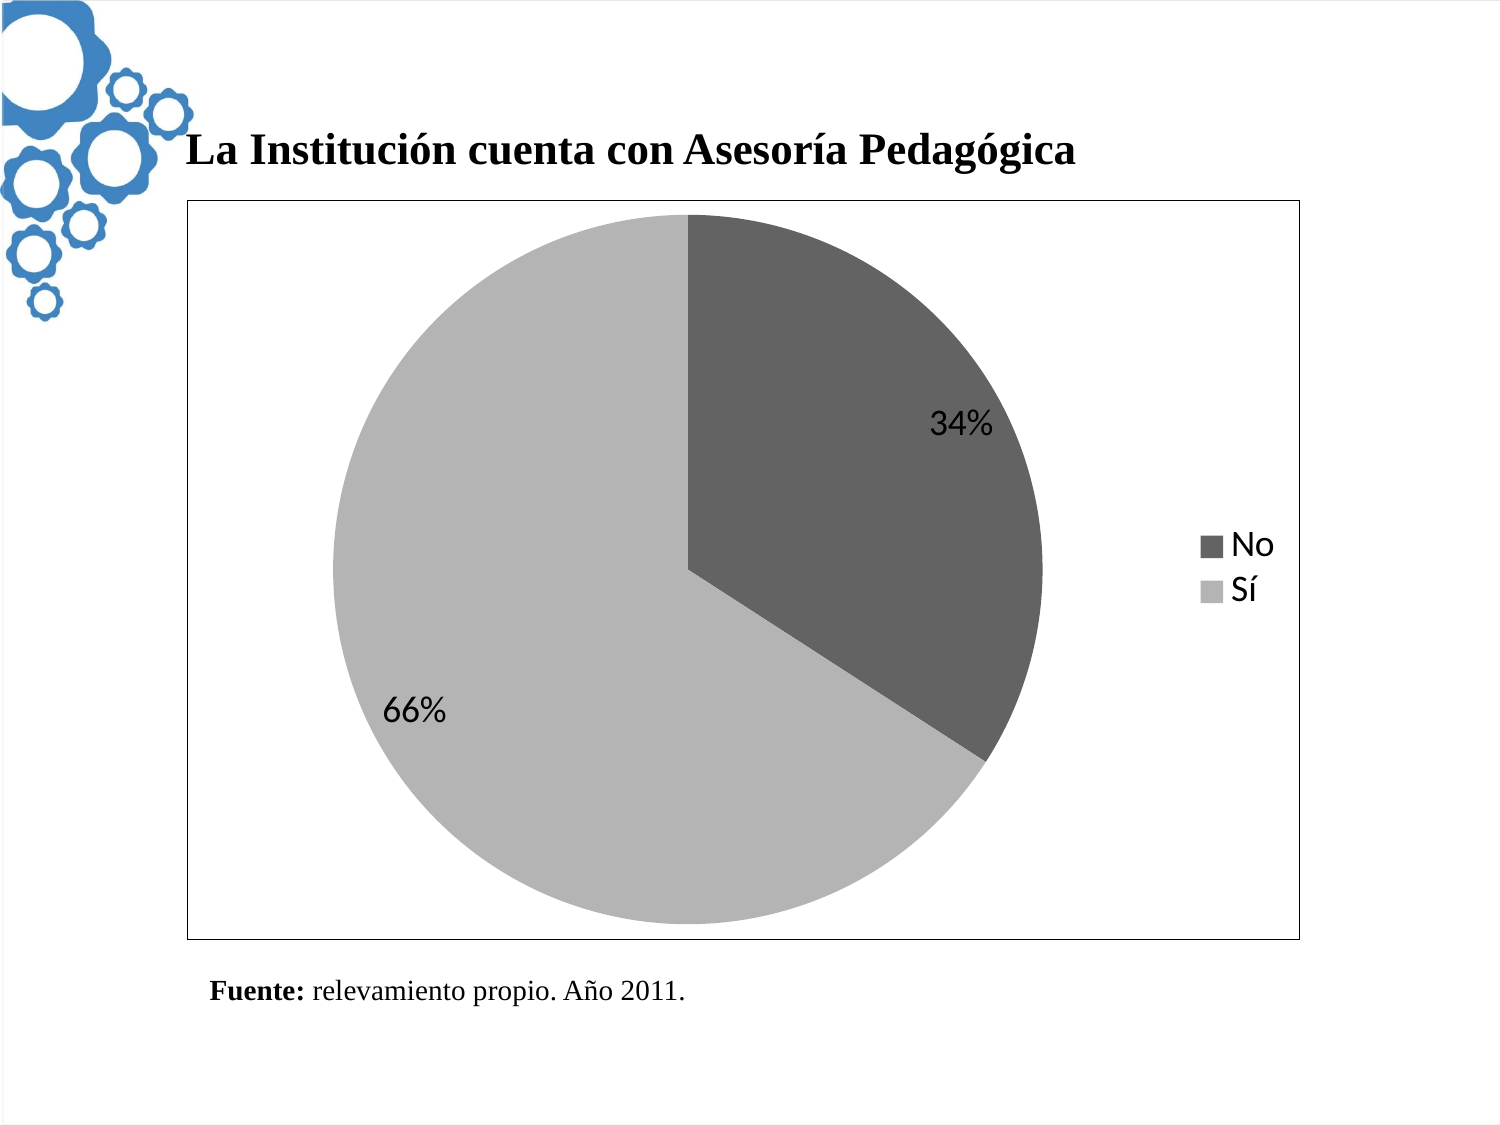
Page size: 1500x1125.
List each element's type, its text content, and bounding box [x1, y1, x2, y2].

text_box Fuente: relevamiento propio. Año 2011. [194, 964, 1152, 1074]
picture [0, 0, 1500, 1125]
text_box La Institución cuenta con Asesoría Pedagógica [99, 112, 1163, 182]
chart [187, 199, 1301, 940]
